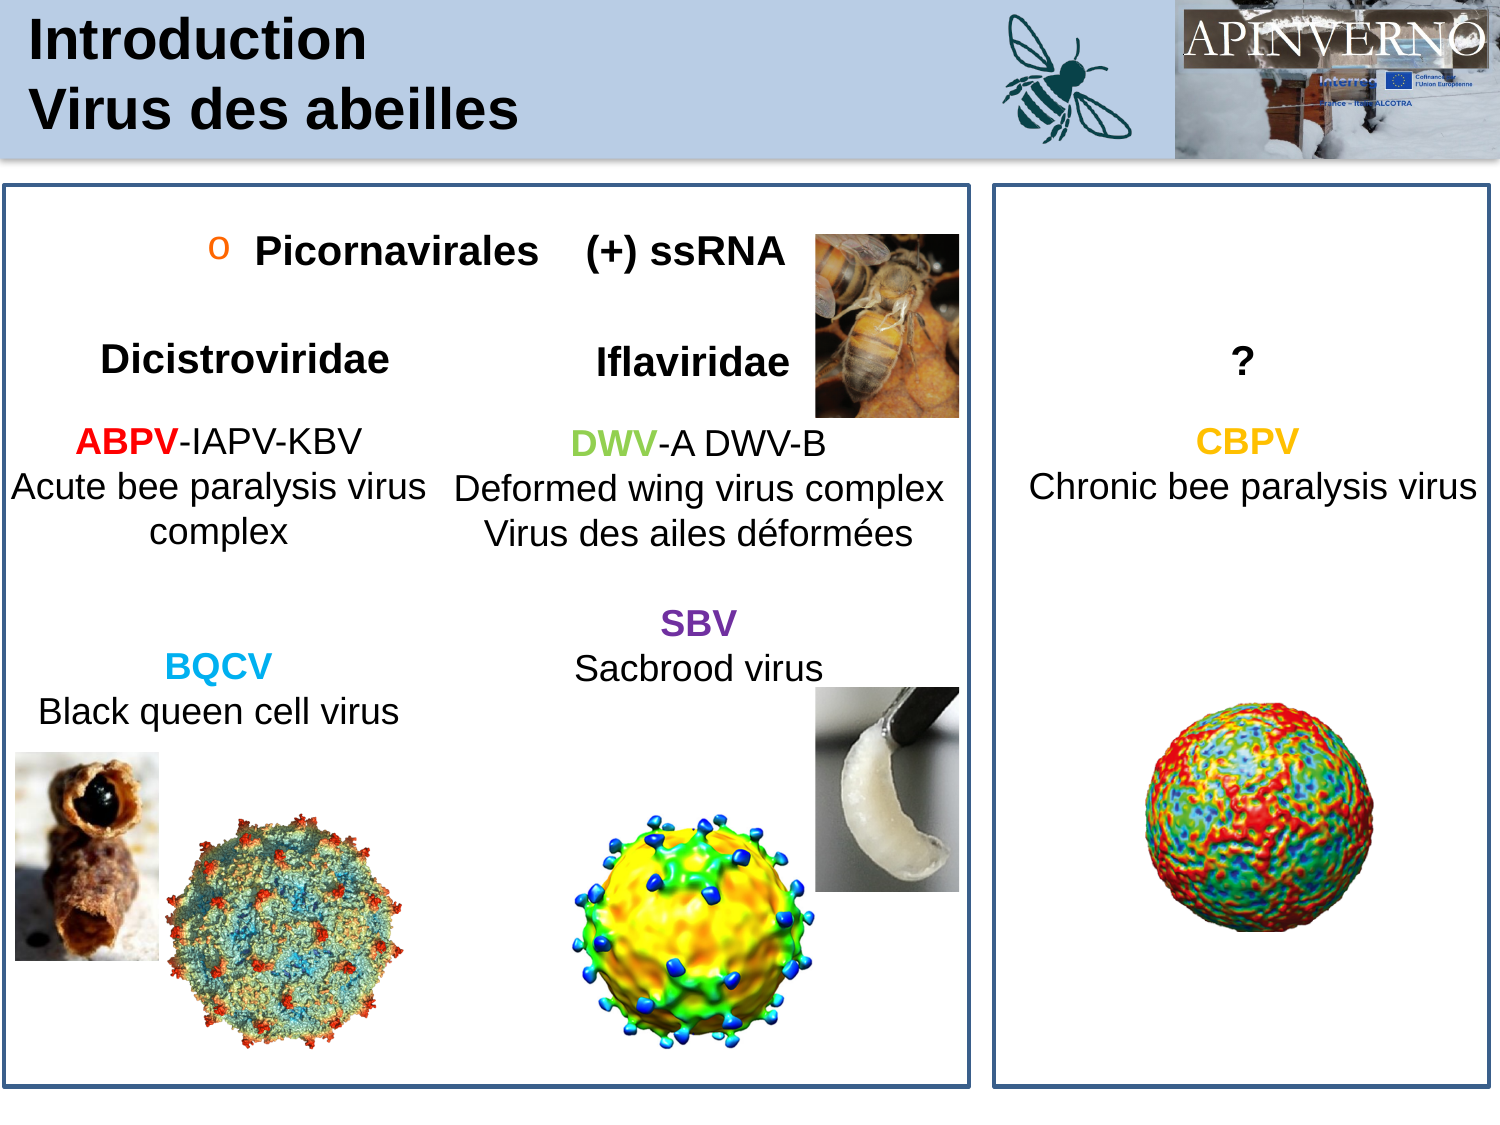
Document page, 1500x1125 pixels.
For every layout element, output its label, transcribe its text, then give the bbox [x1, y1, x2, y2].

text_box [0, 0, 1173, 160]
text_box CBPV Chronic bee paralysis virus [1491, 409, 1500, 515]
picture [14, 752, 160, 962]
text_box CBPV Chronic bee paralysis virus [983, 409, 992, 515]
picture [1144, 695, 1379, 932]
text_box Picornavirales (+) ssRNA [191, 153, 1042, 281]
picture [163, 813, 406, 1051]
picture [1002, 14, 1132, 144]
picture [1175, 0, 1500, 159]
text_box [551, 813, 816, 1051]
text_box Introduction Virus des abeilles [13, 0, 536, 149]
picture [815, 686, 960, 893]
text_box [992, 183, 1491, 1089]
text_box [2, 183, 971, 1089]
picture [815, 234, 960, 418]
